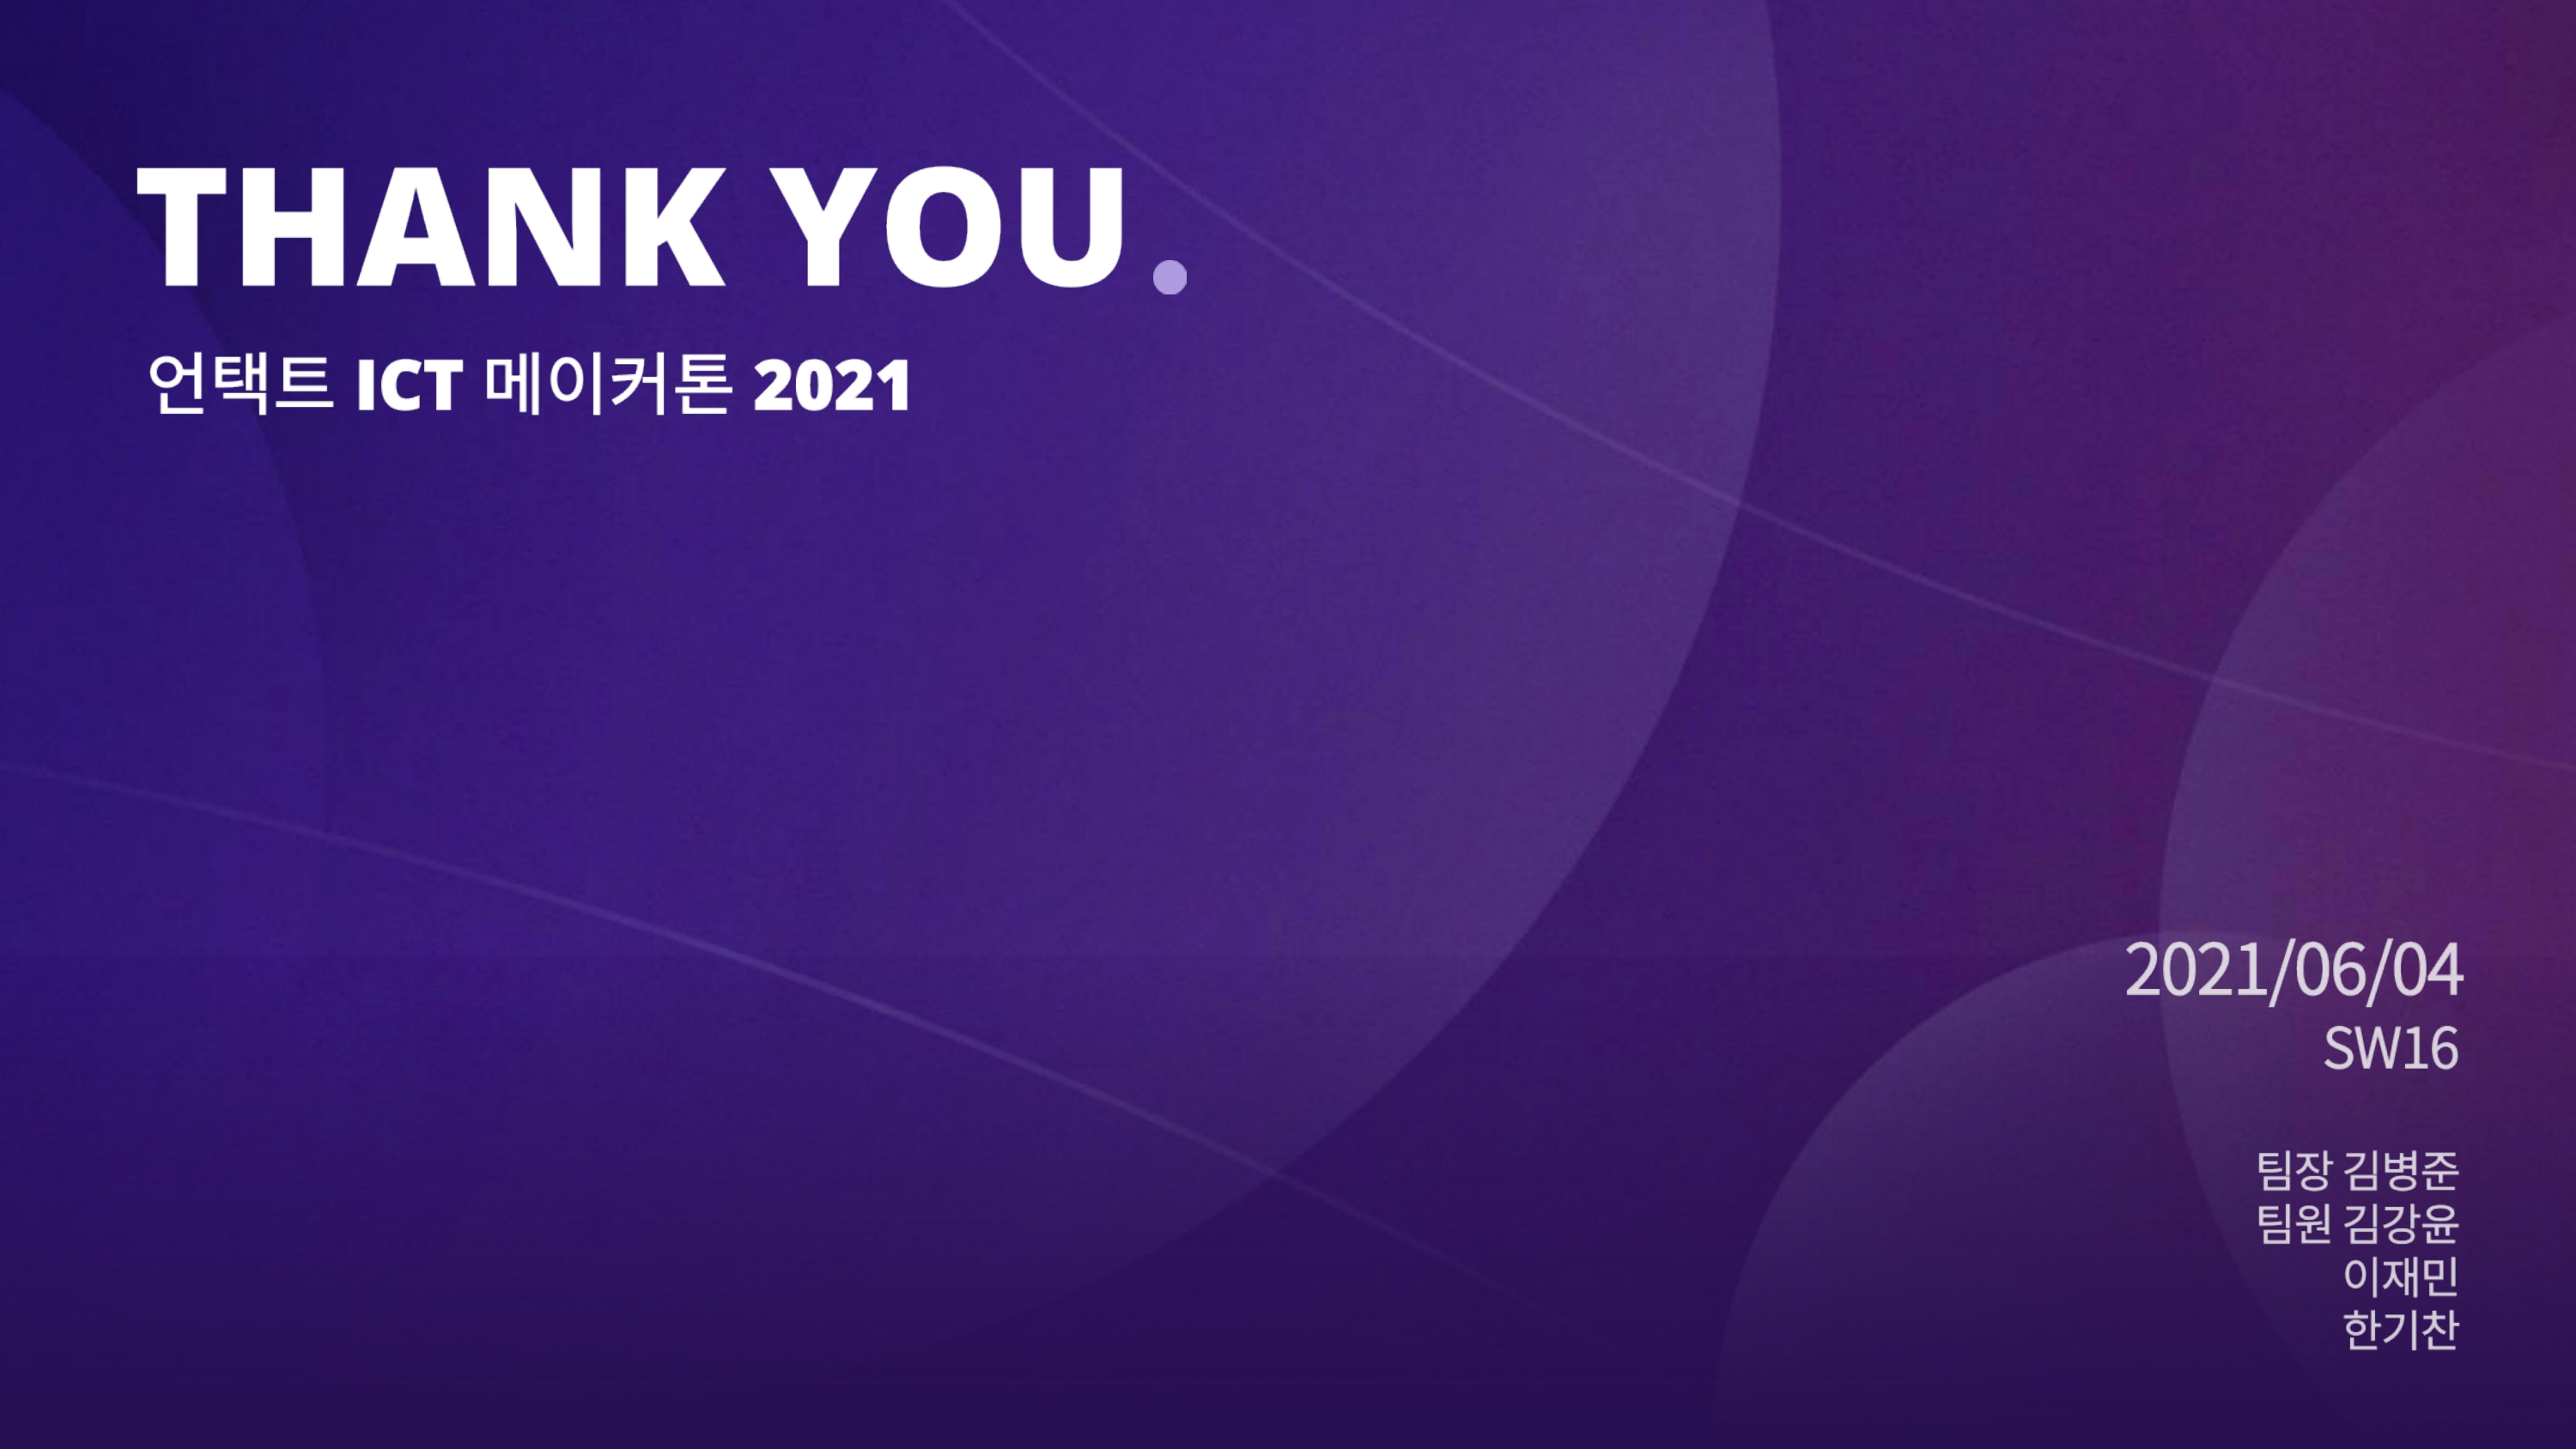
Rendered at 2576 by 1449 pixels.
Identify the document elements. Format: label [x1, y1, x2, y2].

text_box [1712, 916, 2467, 1355]
text_box [1153, 260, 1188, 294]
picture [108, 82, 1210, 446]
text_box [0, 0, 2576, 1449]
